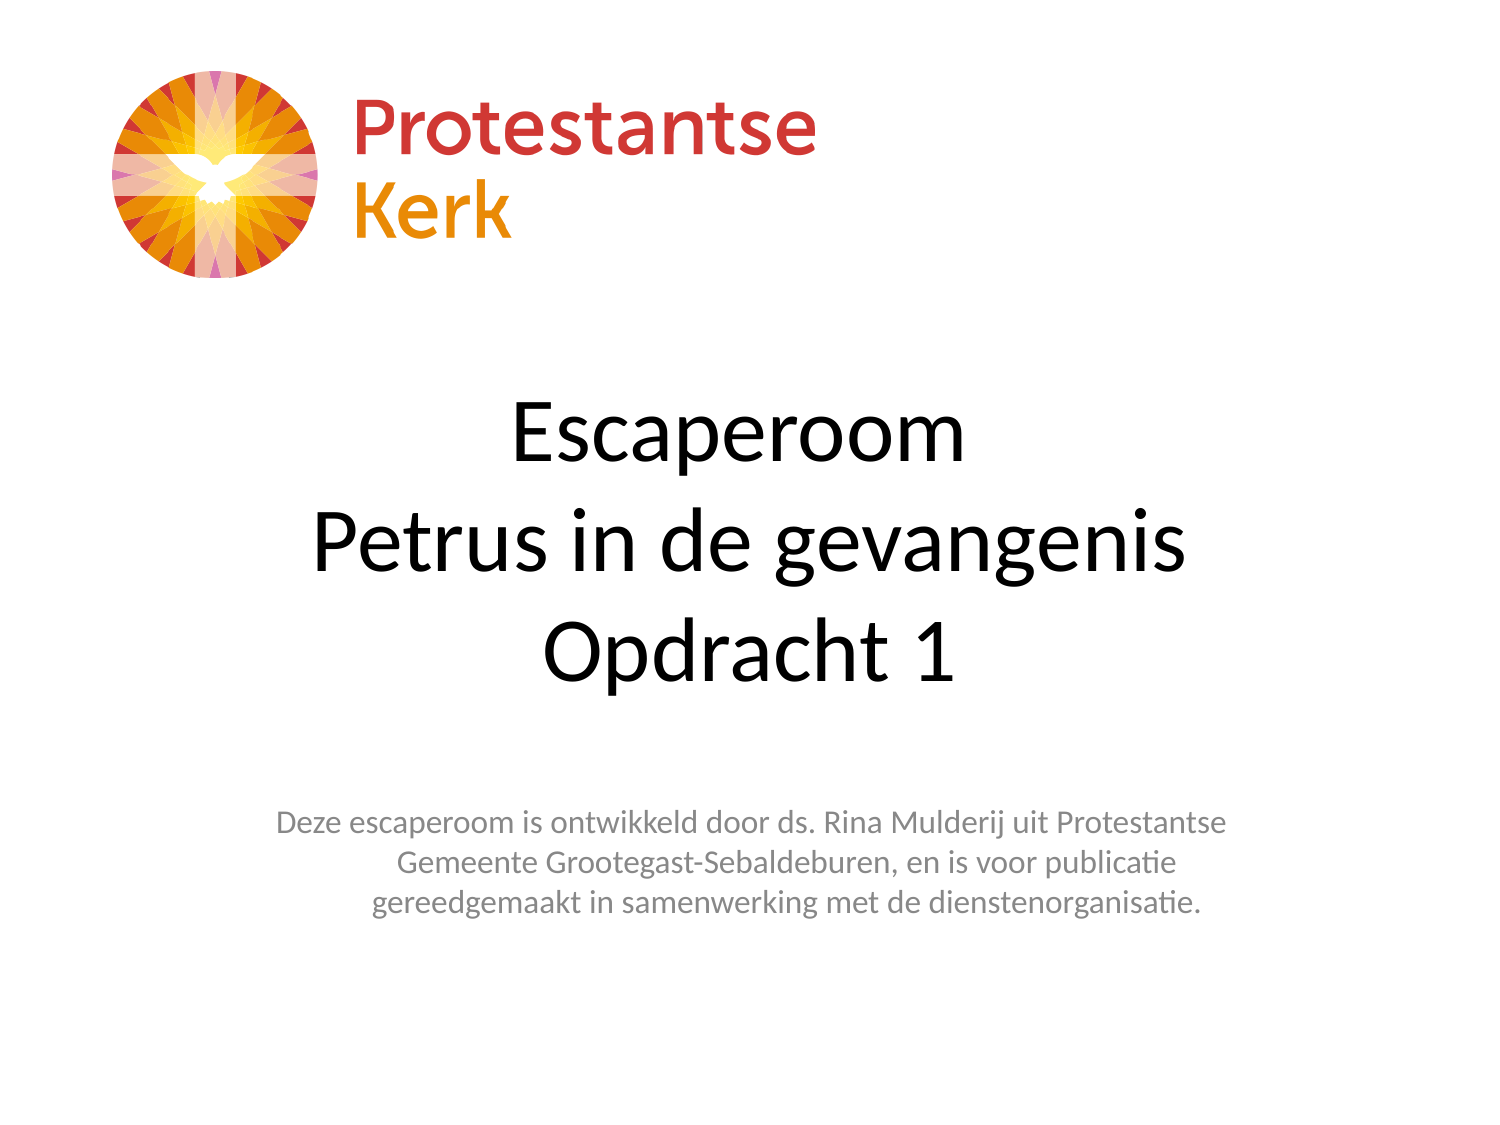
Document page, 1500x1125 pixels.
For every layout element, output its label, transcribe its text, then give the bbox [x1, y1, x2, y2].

subtitle Deze escaperoom is ontwikkeld door ds. Rina Mulderij uit Protestantse Gemeente Grootegast-Sebaldeburen, en is voor publicatie gereedgemaakt in samenwerking met de dienstenorganisatie. [225, 793, 1275, 965]
title Escaperoom Petrus in de gevangenis Opdracht 1 [112, 414, 1388, 656]
picture [112, 71, 815, 278]
